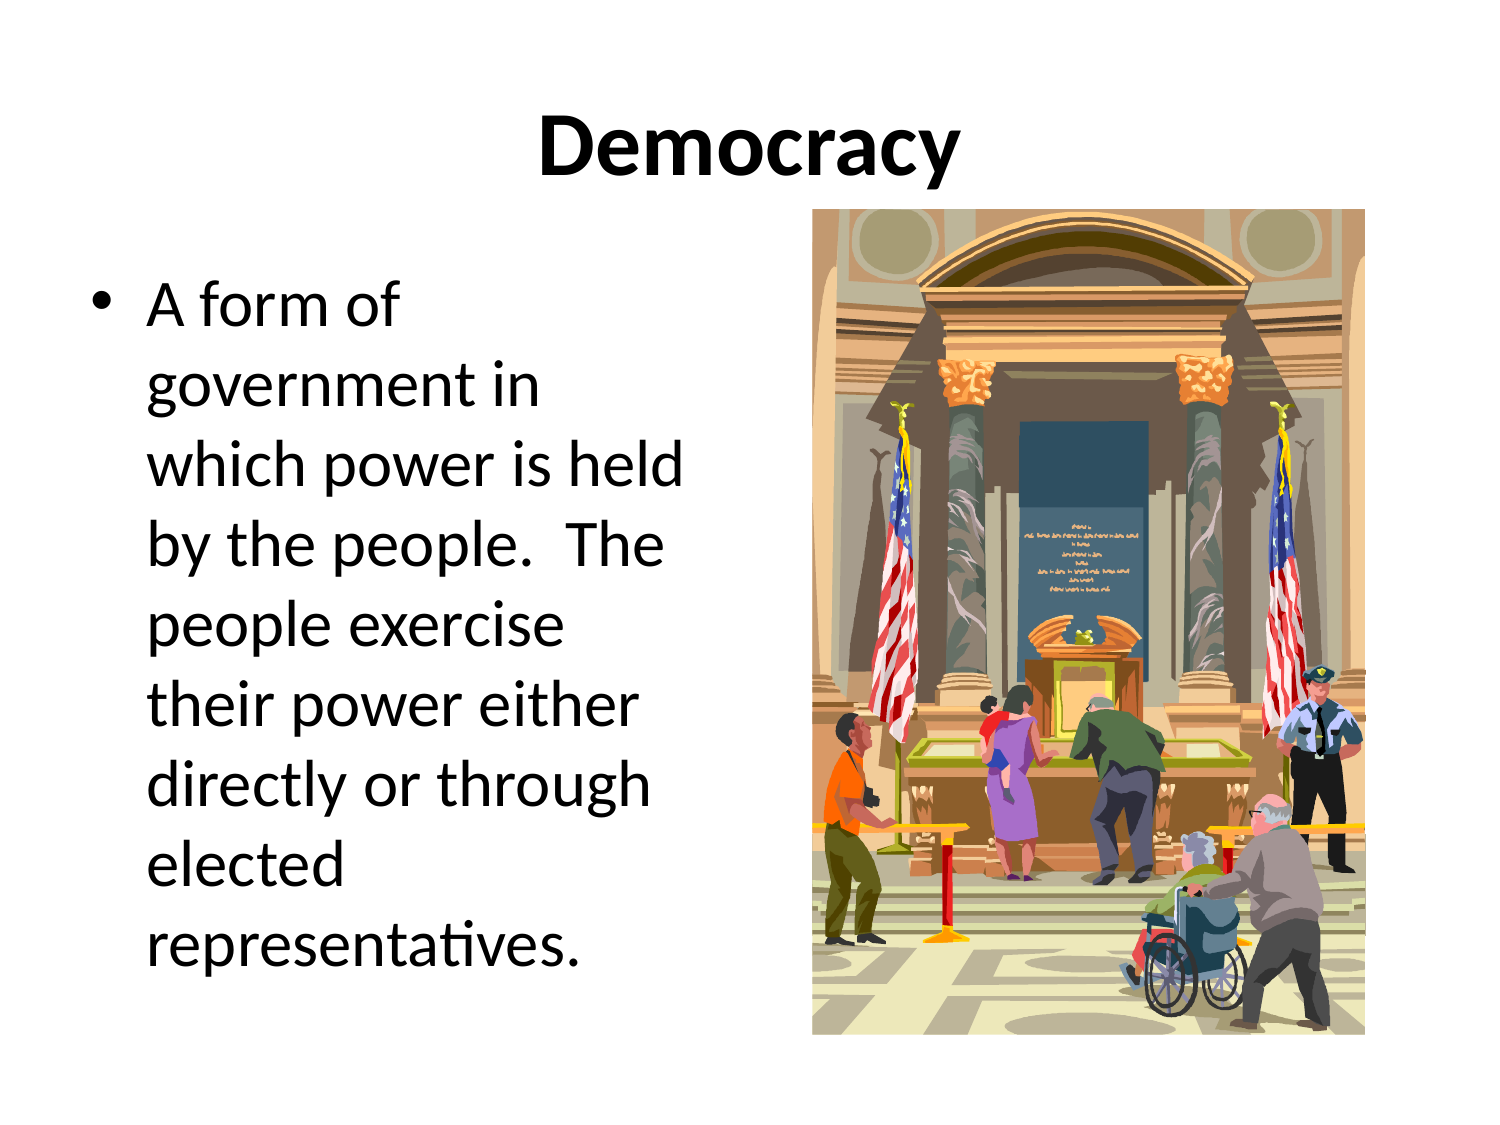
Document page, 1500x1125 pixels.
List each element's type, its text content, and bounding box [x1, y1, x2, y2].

title Democracy [75, 45, 1425, 233]
picture [812, 199, 1376, 1044]
list A form of government in which power is held by the people. The people exercise their power either directly or through elected representatives. [75, 251, 725, 995]
